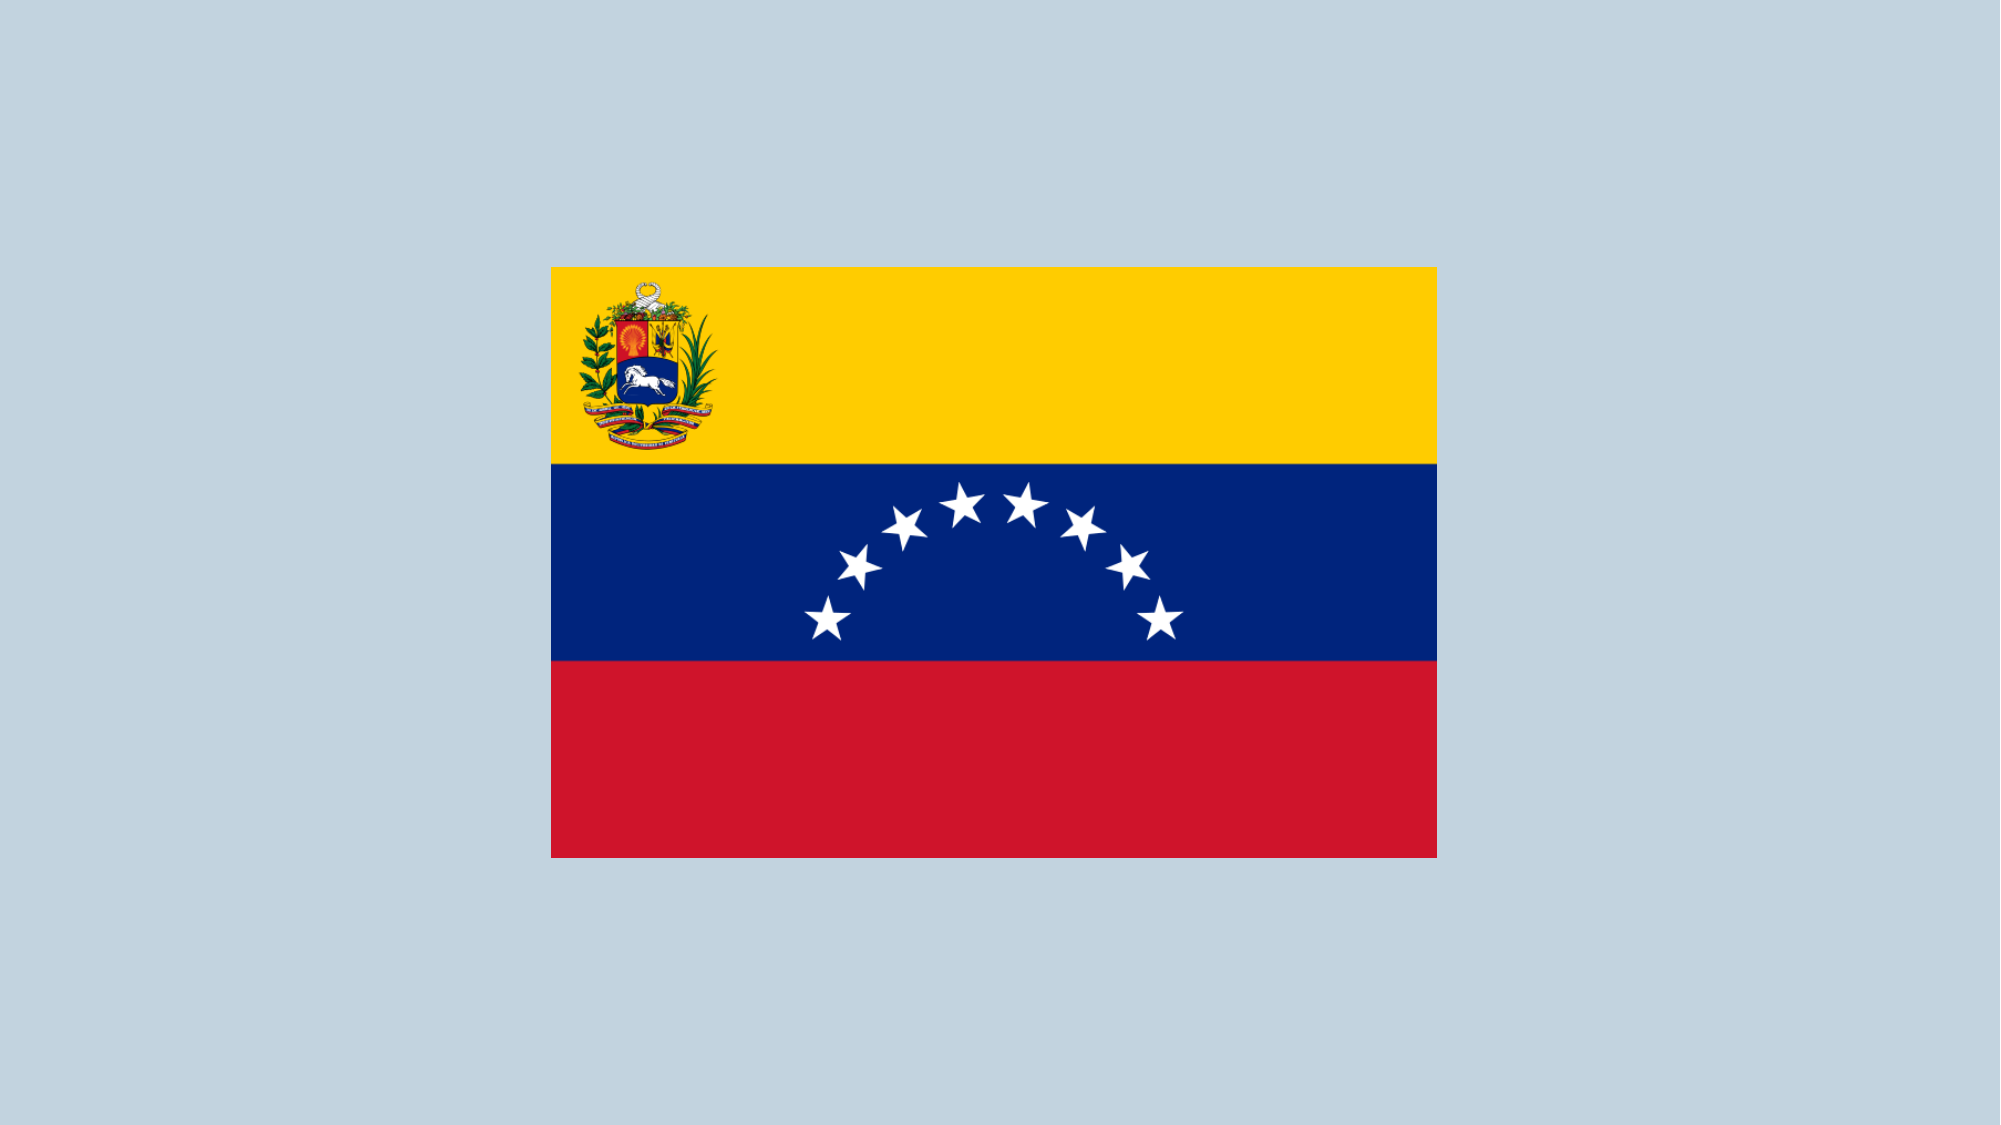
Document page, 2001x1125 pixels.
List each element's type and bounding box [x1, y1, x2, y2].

picture [551, 267, 1437, 858]
